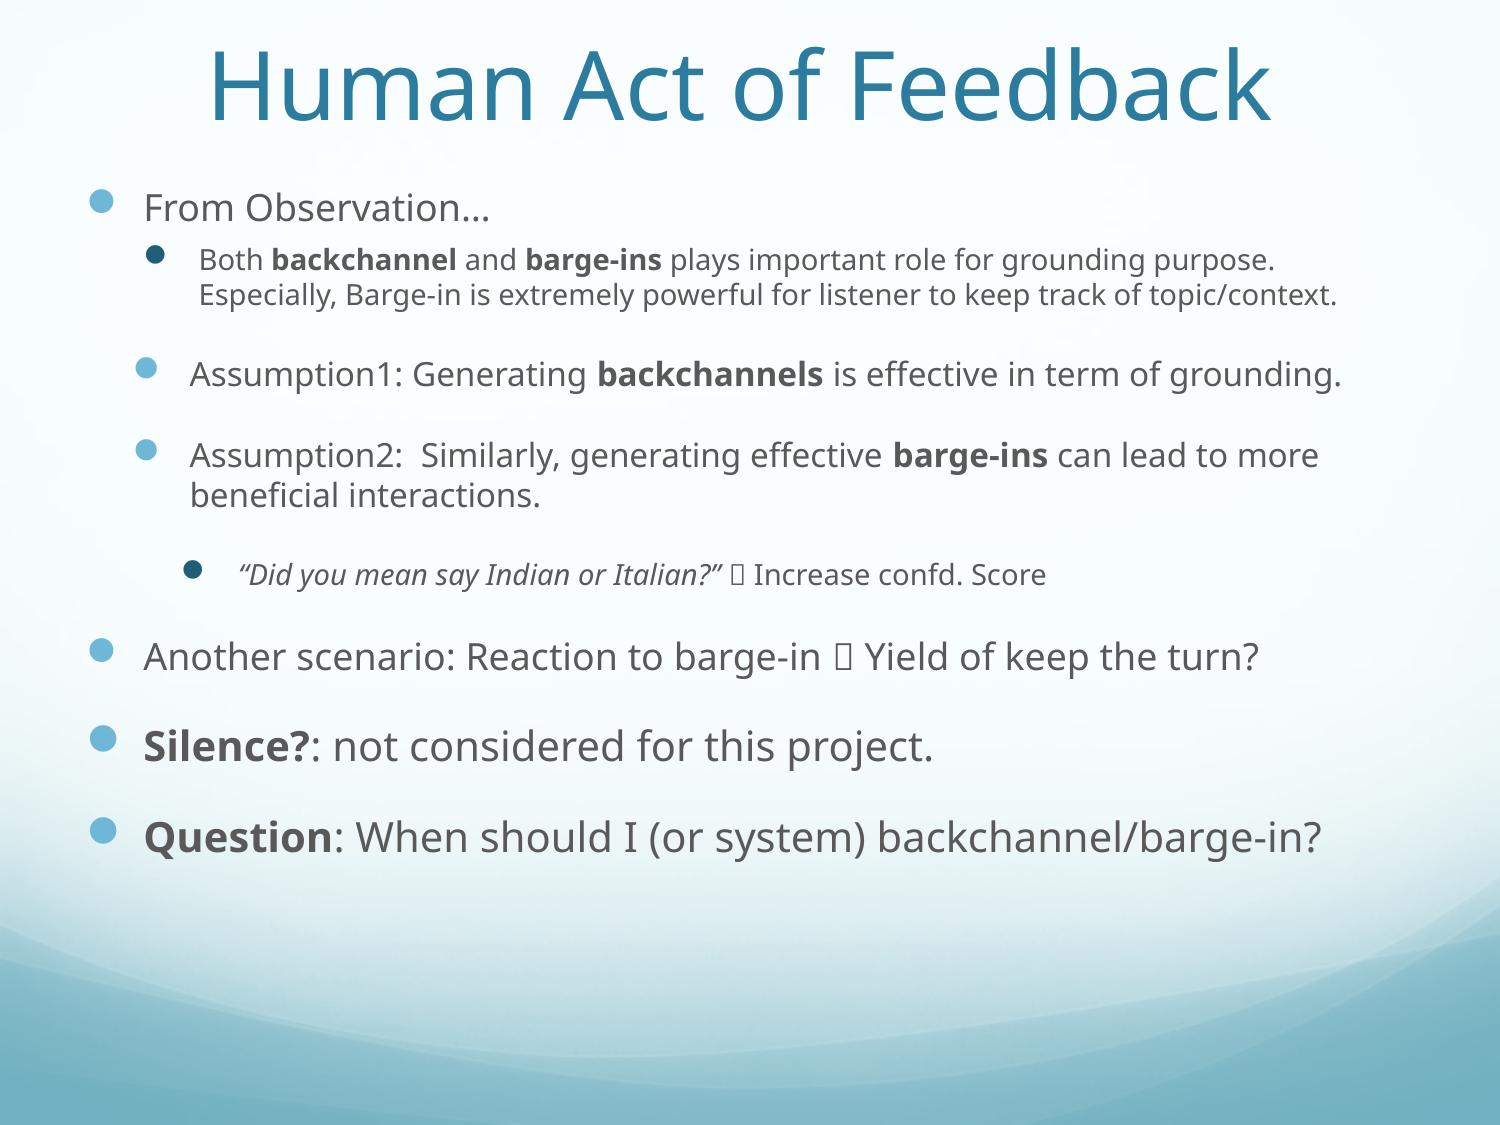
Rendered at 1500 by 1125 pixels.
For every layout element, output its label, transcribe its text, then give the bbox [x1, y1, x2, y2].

title Human Act of Feedback [90, 17, 1390, 176]
list From Observation… Both backchannel and barge-ins plays important role for grounding purpose. Especially, Barge-in is extremely powerful for listener to keep track of topic/context. Assumption1: Generating backchannels is effective in term of grounding. Assumption2: Similarly, generating effective barge-ins can lead to more beneficial interactions. “Did you mean say Indian or Italian?”  Increase confd. Score Another scenario: Reaction to barge-in  Yield of keep the turn? Silence?: not considered for this project. Question: When should I (or system) backchannel/barge-in? [71, 176, 1410, 1079]
